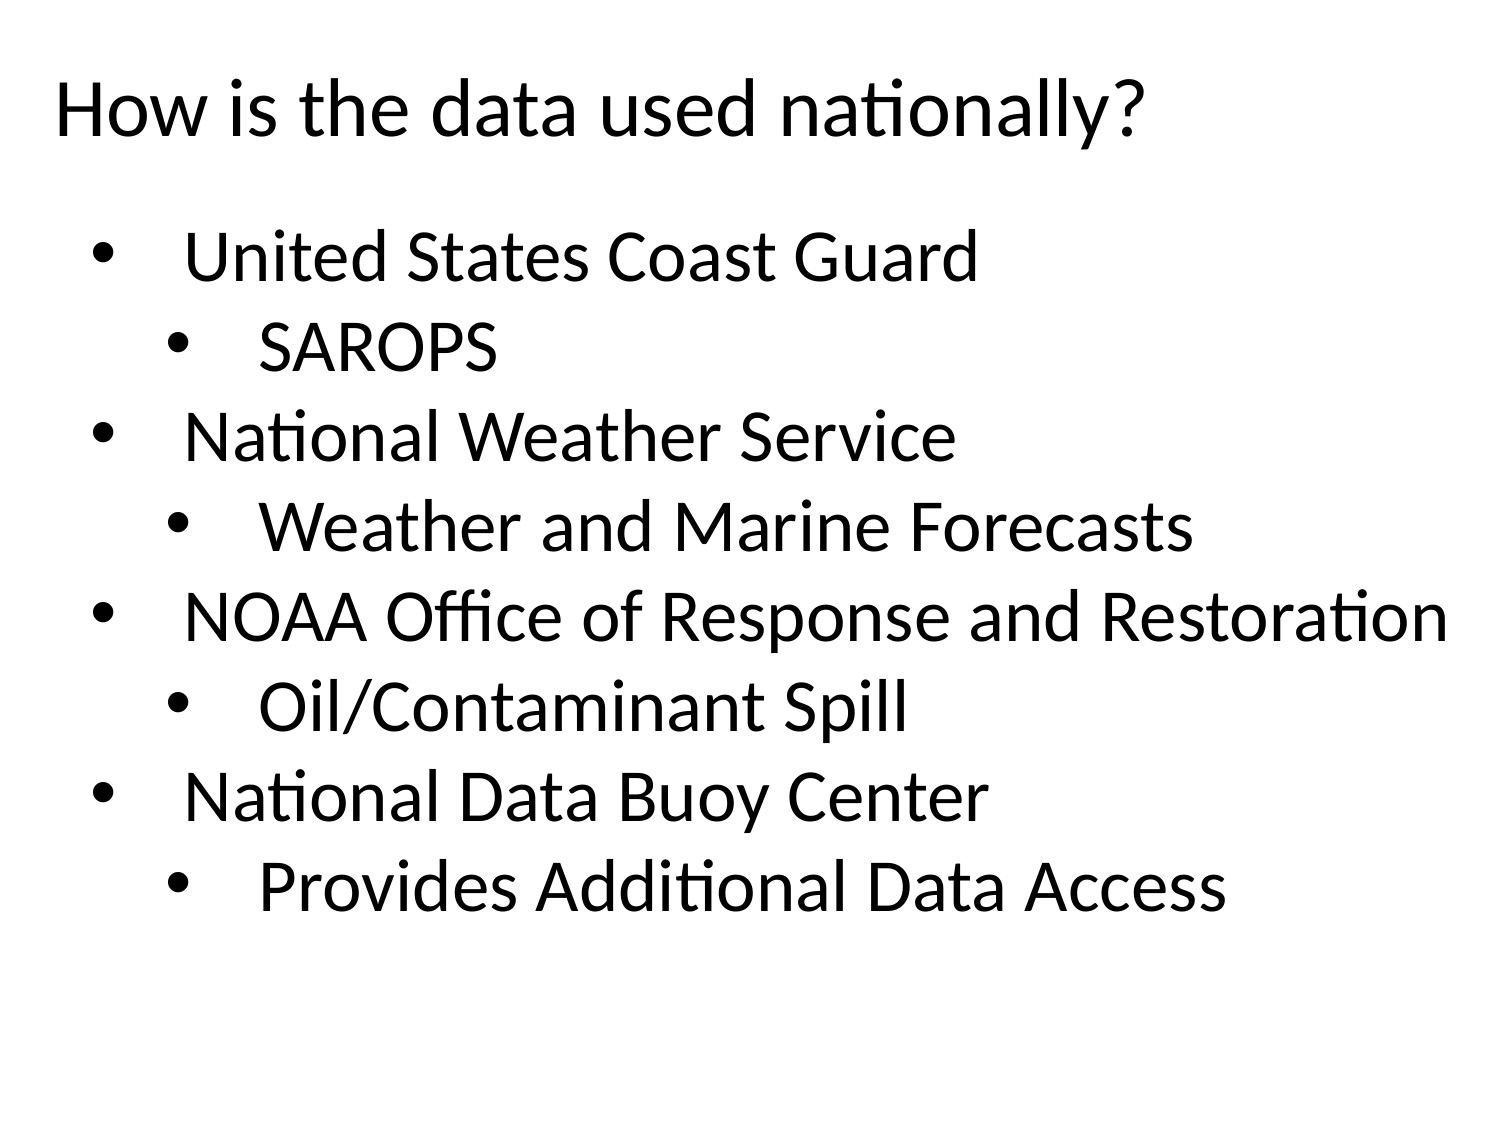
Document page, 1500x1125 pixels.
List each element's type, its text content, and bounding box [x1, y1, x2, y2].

text_box United States Coast Guard SAROPS National Weather Service Weather and Marine Forecasts NOAA Office of Response and Restoration Oil/Contaminant Spill National Data Buoy Center Provides Additional Data Access [75, 199, 1466, 934]
text_box How is the data used nationally? [39, 45, 1165, 160]
